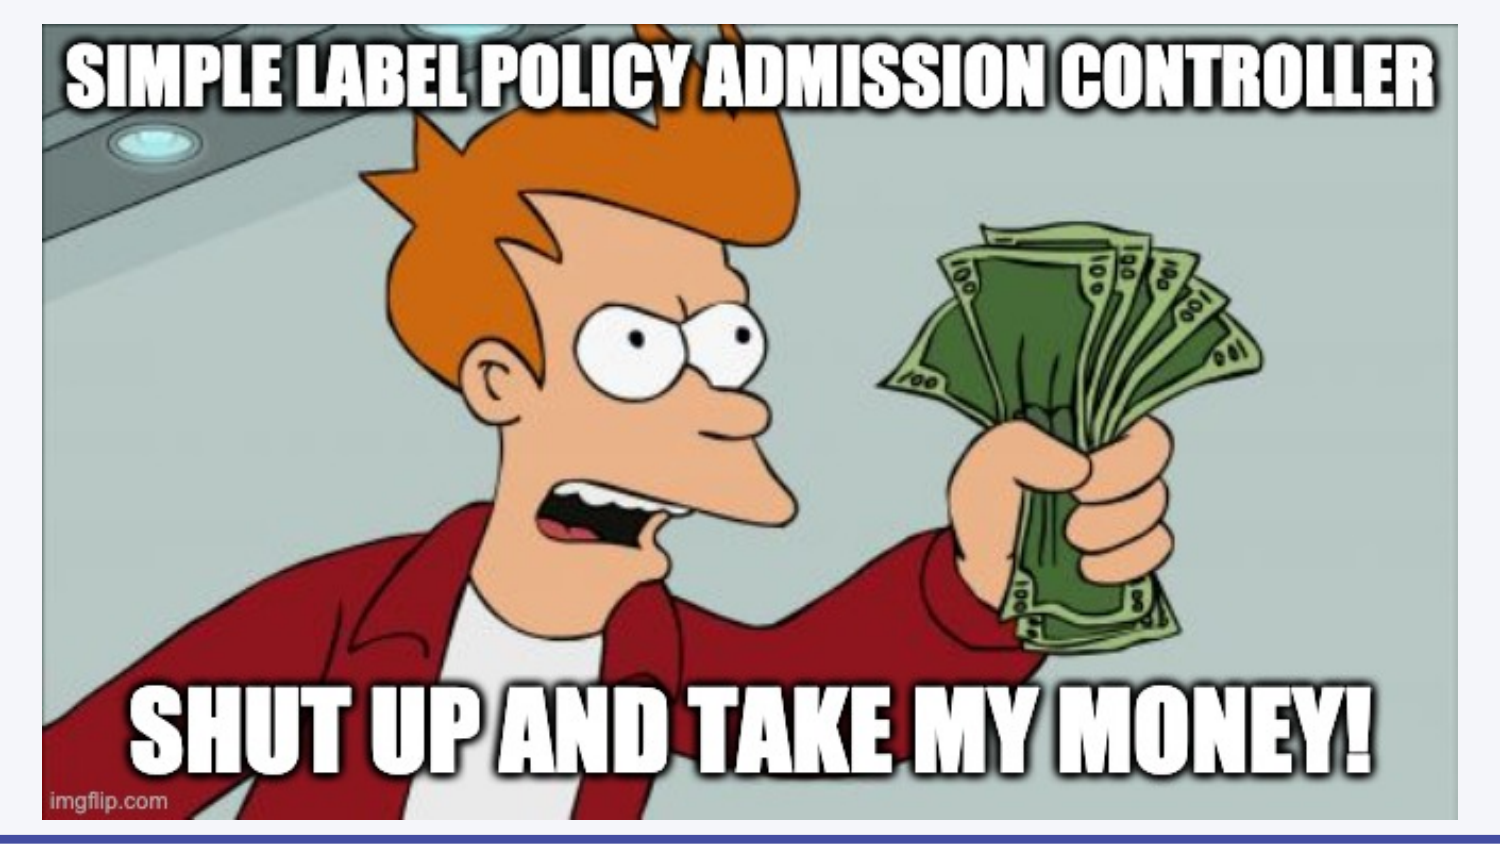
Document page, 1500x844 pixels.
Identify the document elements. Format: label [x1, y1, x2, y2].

picture [42, 24, 1458, 820]
